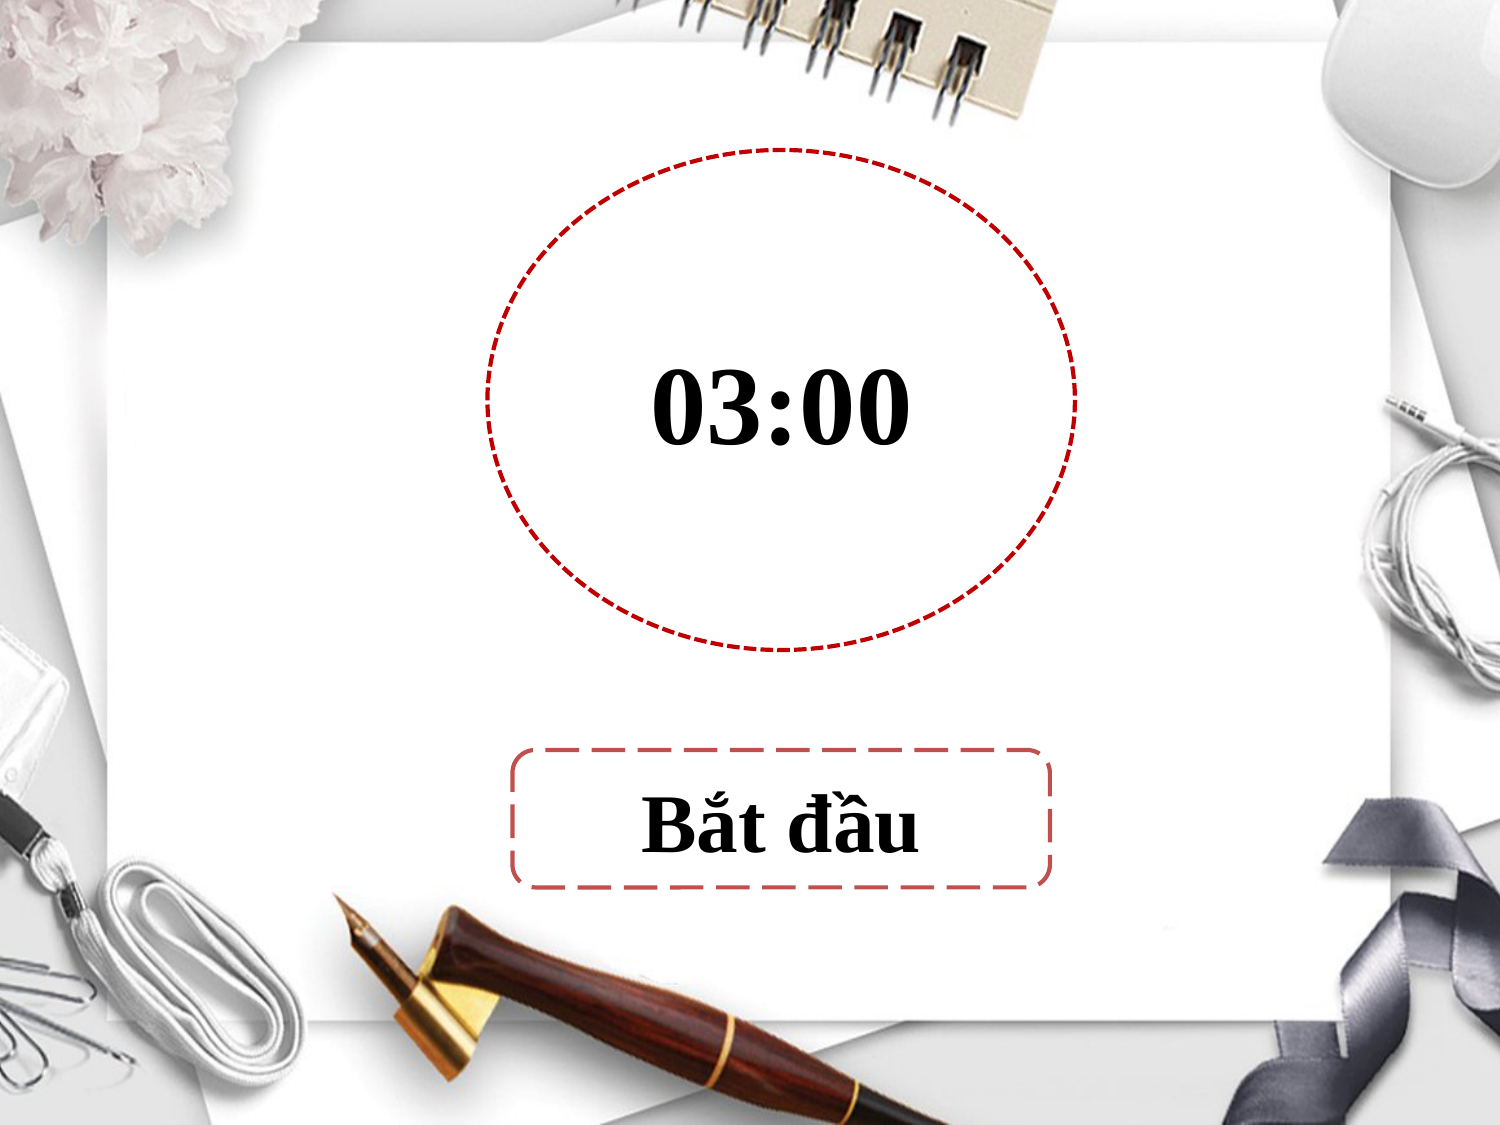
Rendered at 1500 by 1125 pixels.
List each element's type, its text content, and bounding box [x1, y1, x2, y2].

text_box Bắt đầu [510, 747, 1053, 890]
picture [0, 0, 1500, 1125]
text_box 03:00 [485, 147, 1078, 653]
